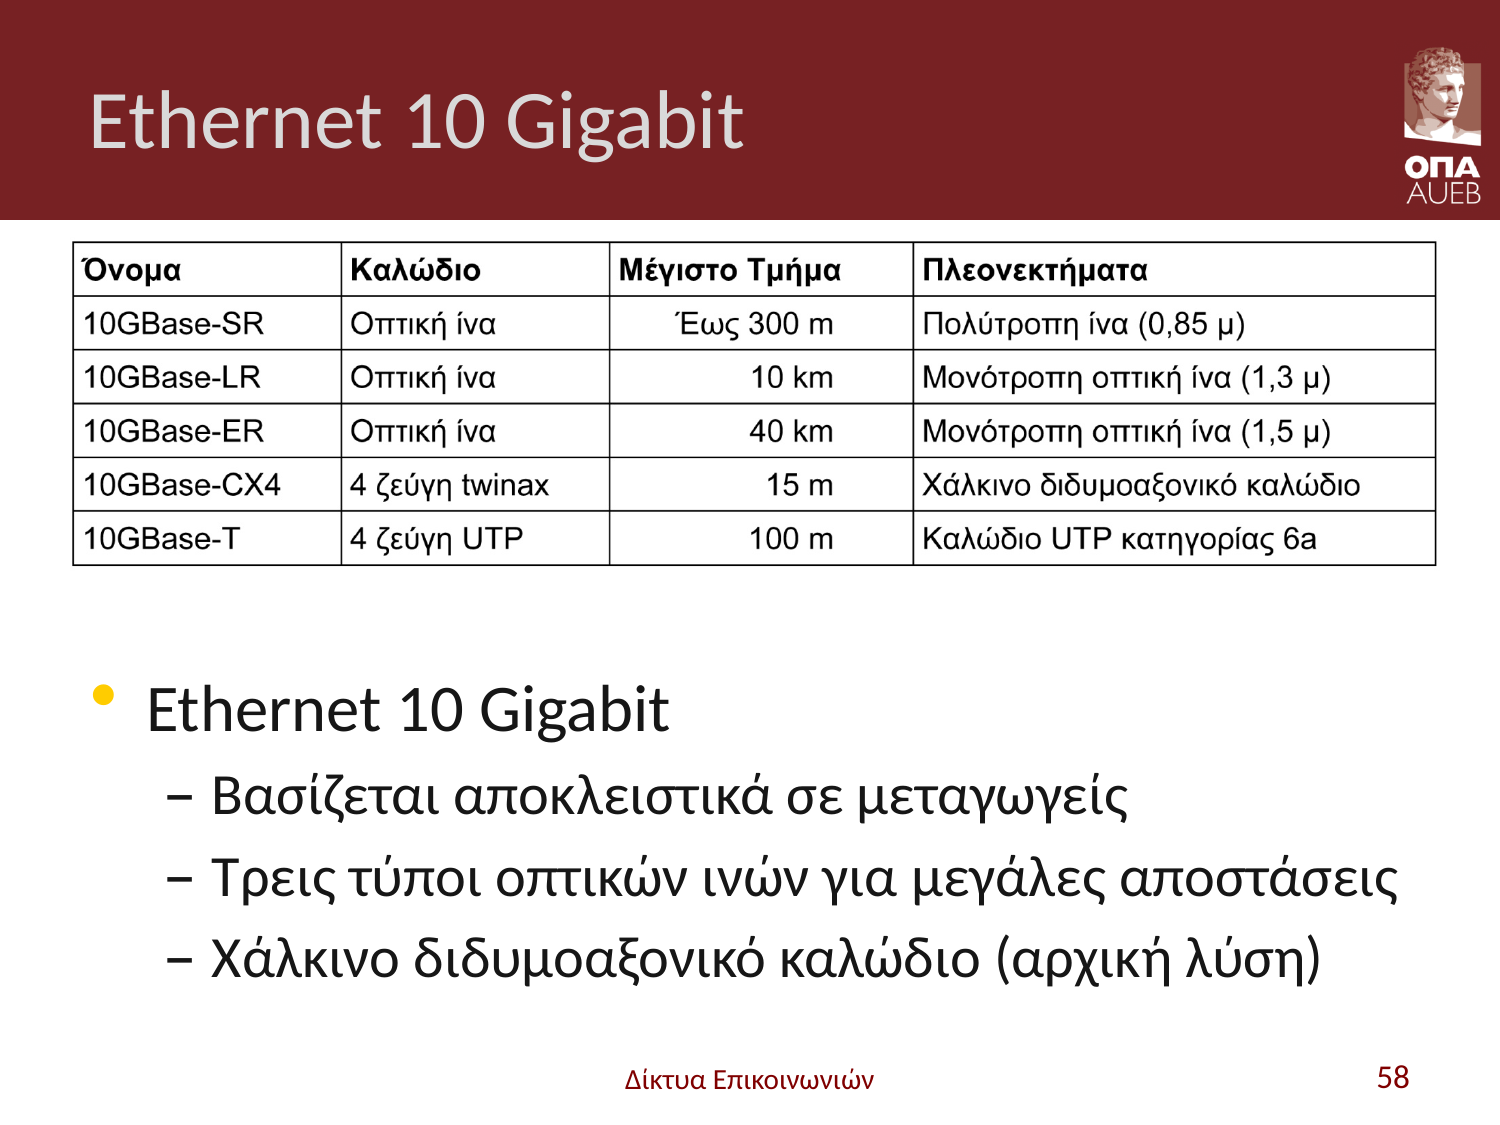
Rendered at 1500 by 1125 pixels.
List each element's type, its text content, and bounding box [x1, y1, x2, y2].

list Ethernet 10 Gigabit Βασίζεται αποκλειστικά σε μεταγωγείς Τρεις τύποι οπτικών ινών για μεγάλες αποστάσεις Χάλκινο διδυμοαξονικό καλώδιο (αρχική λύση) [75, 656, 1447, 1012]
footer Δίκτυα Επικοινωνιών [512, 1024, 988, 1103]
slide_number 58 [1074, 1024, 1425, 1103]
title Ethernet 10 Gigabit [73, 23, 1376, 209]
picture [1394, 40, 1489, 212]
picture [64, 231, 1444, 575]
